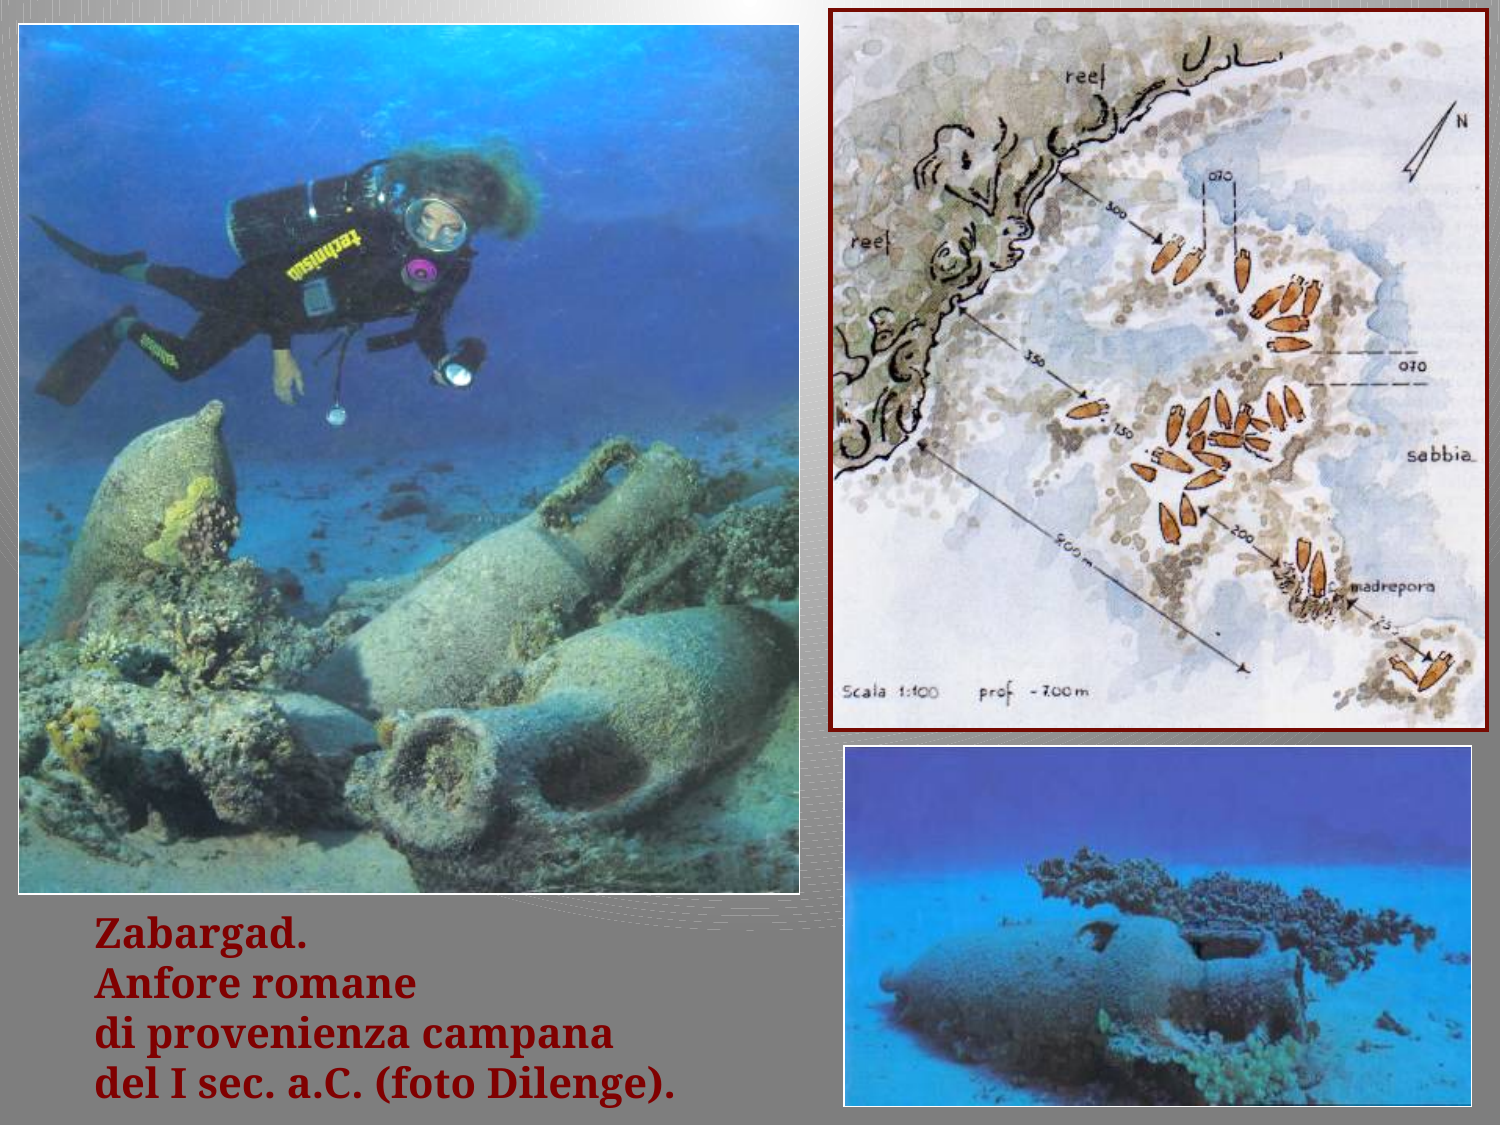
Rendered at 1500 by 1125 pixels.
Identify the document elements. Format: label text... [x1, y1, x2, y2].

picture [18, 24, 800, 894]
picture [832, 11, 1485, 729]
picture [844, 746, 1471, 1107]
text_box Zabargad. Anfore romane di provenienza campana del I sec. a.C. (foto Dilenge). [79, 902, 691, 1115]
